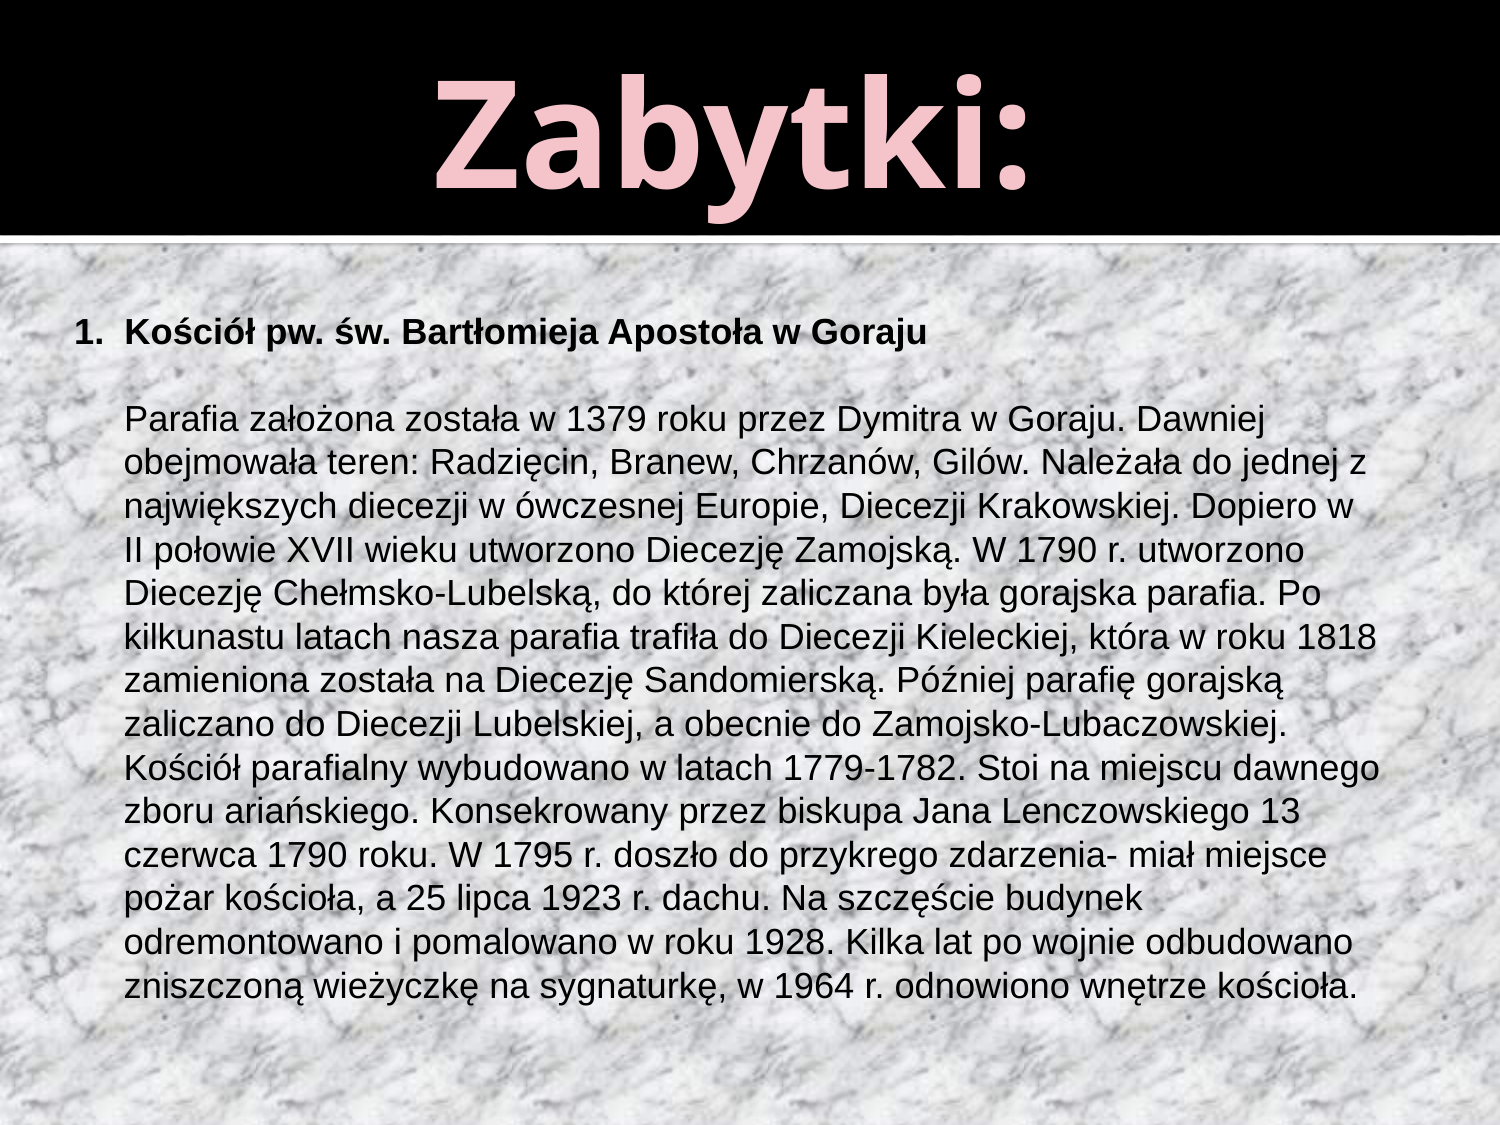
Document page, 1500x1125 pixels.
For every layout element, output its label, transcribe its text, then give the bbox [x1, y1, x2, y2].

title Zabytki: [75, 25, 1425, 231]
picture [0, 244, 1500, 1125]
list 1. Kościół pw. św. Bartłomieja Apostoła w Goraju Parafia założona została w 1379 roku przez Dymitra w Goraju. Dawniej obejmowała teren: Radzięcin, Branew, Chrzanów, Gilów. Należała do jednej z największych diecezji w ówczesnej Europie, Diecezji Krakowskiej. Dopiero w II połowie XVII wieku utworzono Diecezję Zamojską. W 1790 r. utworzono Diecezję Chełmsko-Lubelską, do której zaliczana była gorajska parafia. Po kilkunastu latach nasza parafia trafiła do Diecezji Kieleckiej, która w roku 1818 zamieniona została na Diecezję Sandomierską. Później parafię gorajską zaliczano do Diecezji Lubelskiej, a obecnie do Zamojsko-Lubaczowskiej. Kościół parafialny wybudowano w latach 1779-1782. Stoi na miejscu dawnego zboru ariańskiego. Konsekrowany przez biskupa Jana Lenczowskiego 13 czerwca 1790 roku. W 1795 r. doszło do przykrego zdarzenia- miał miejsce pożar kościoła, a 25 lipca 1923 r. dachu. Na szczęście budynek odremontowano i pomalowano w roku 1928. Kilka lat po wojnie odbudowano zniszczoną wieżyczkę na sygnaturkę, w 1964 r. odnowiono wnętrze kościoła. [46, 292, 1397, 1052]
